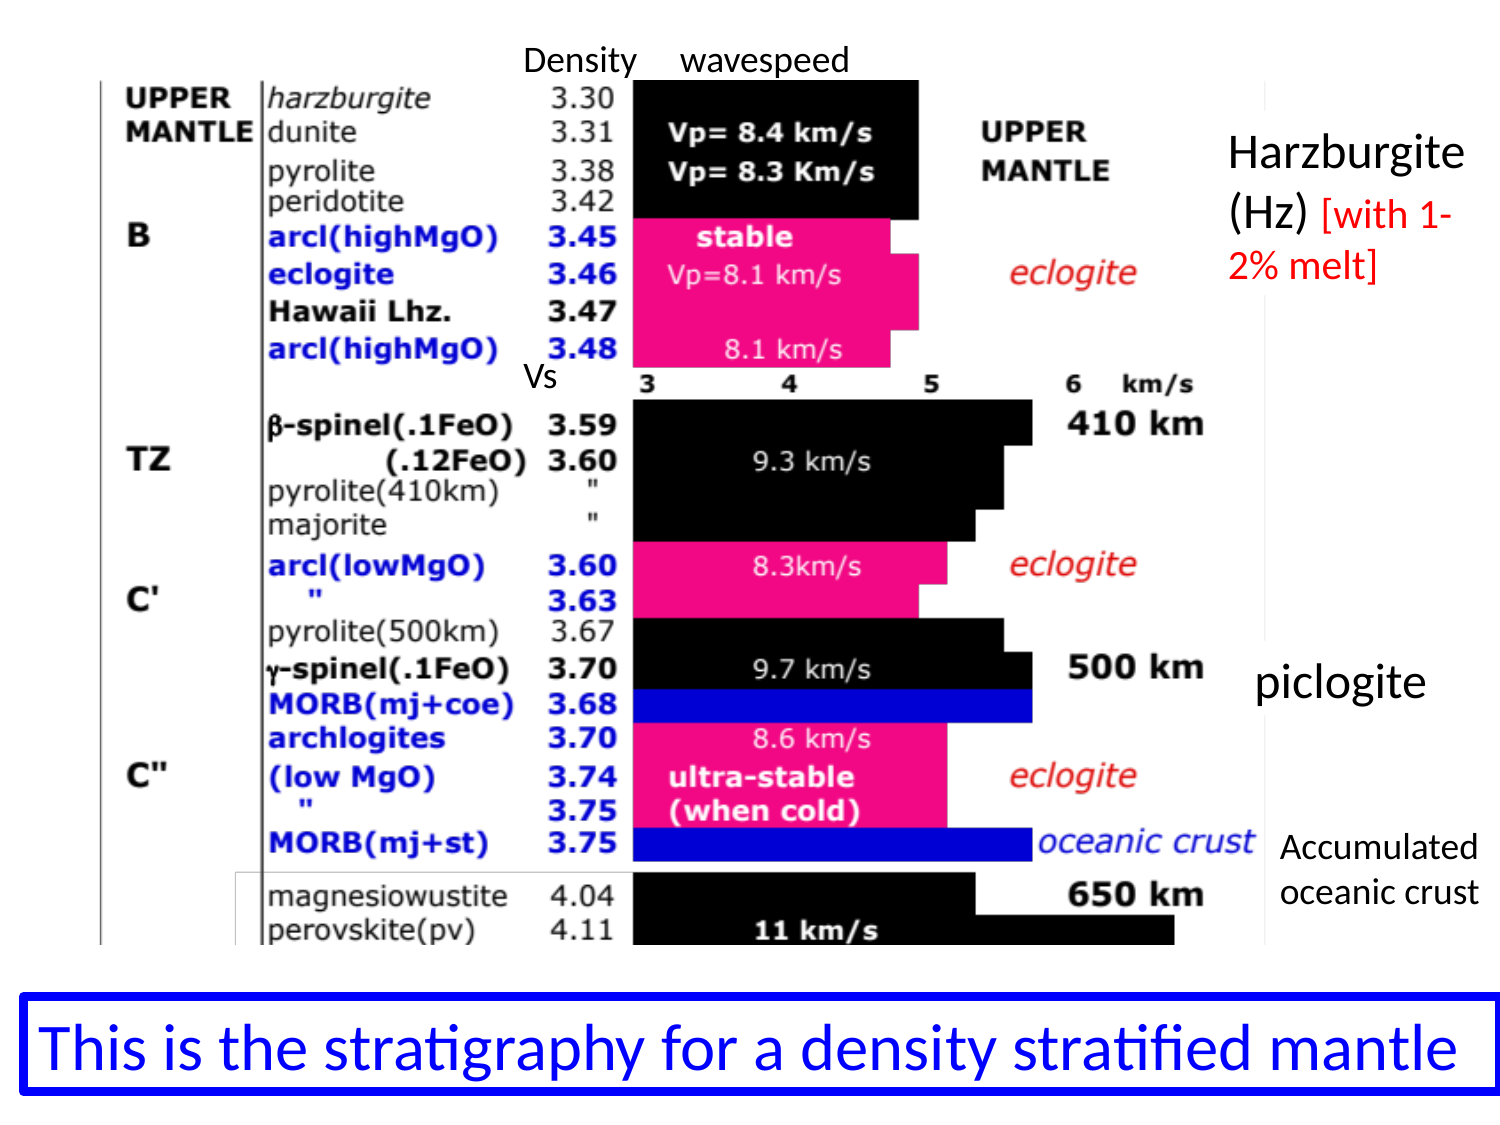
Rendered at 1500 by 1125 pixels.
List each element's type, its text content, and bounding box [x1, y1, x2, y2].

text_box Accumulated oceanic crust [1270, 814, 1500, 920]
text_box piclogite [1270, 640, 1469, 716]
text_box This is the stratigraphy for a density stratified mantle [23, 996, 1500, 1092]
text_box Harzburgite (Hz) [with 1-2% melt] [1270, 110, 1500, 296]
text_box Density wavespeed [508, 27, 954, 78]
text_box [99, 79, 1266, 945]
